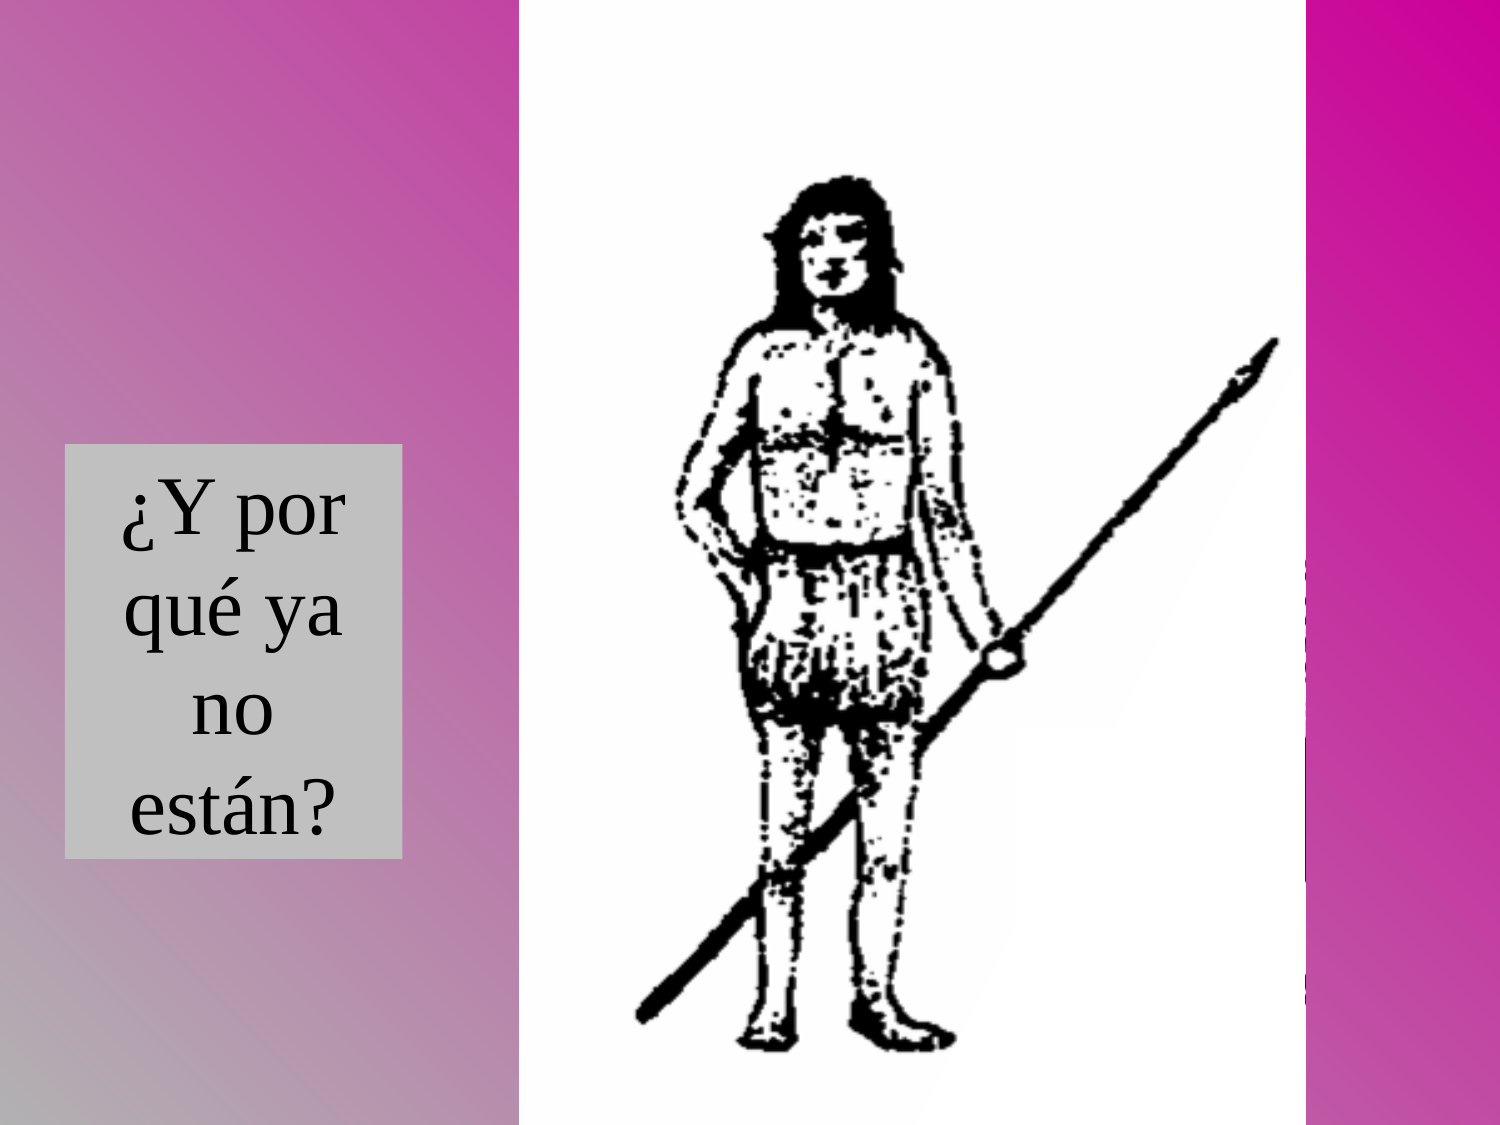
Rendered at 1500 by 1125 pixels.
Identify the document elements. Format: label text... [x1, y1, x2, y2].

text_box ¿Y por qué ya no están? [64, 444, 403, 859]
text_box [519, 0, 1306, 1125]
